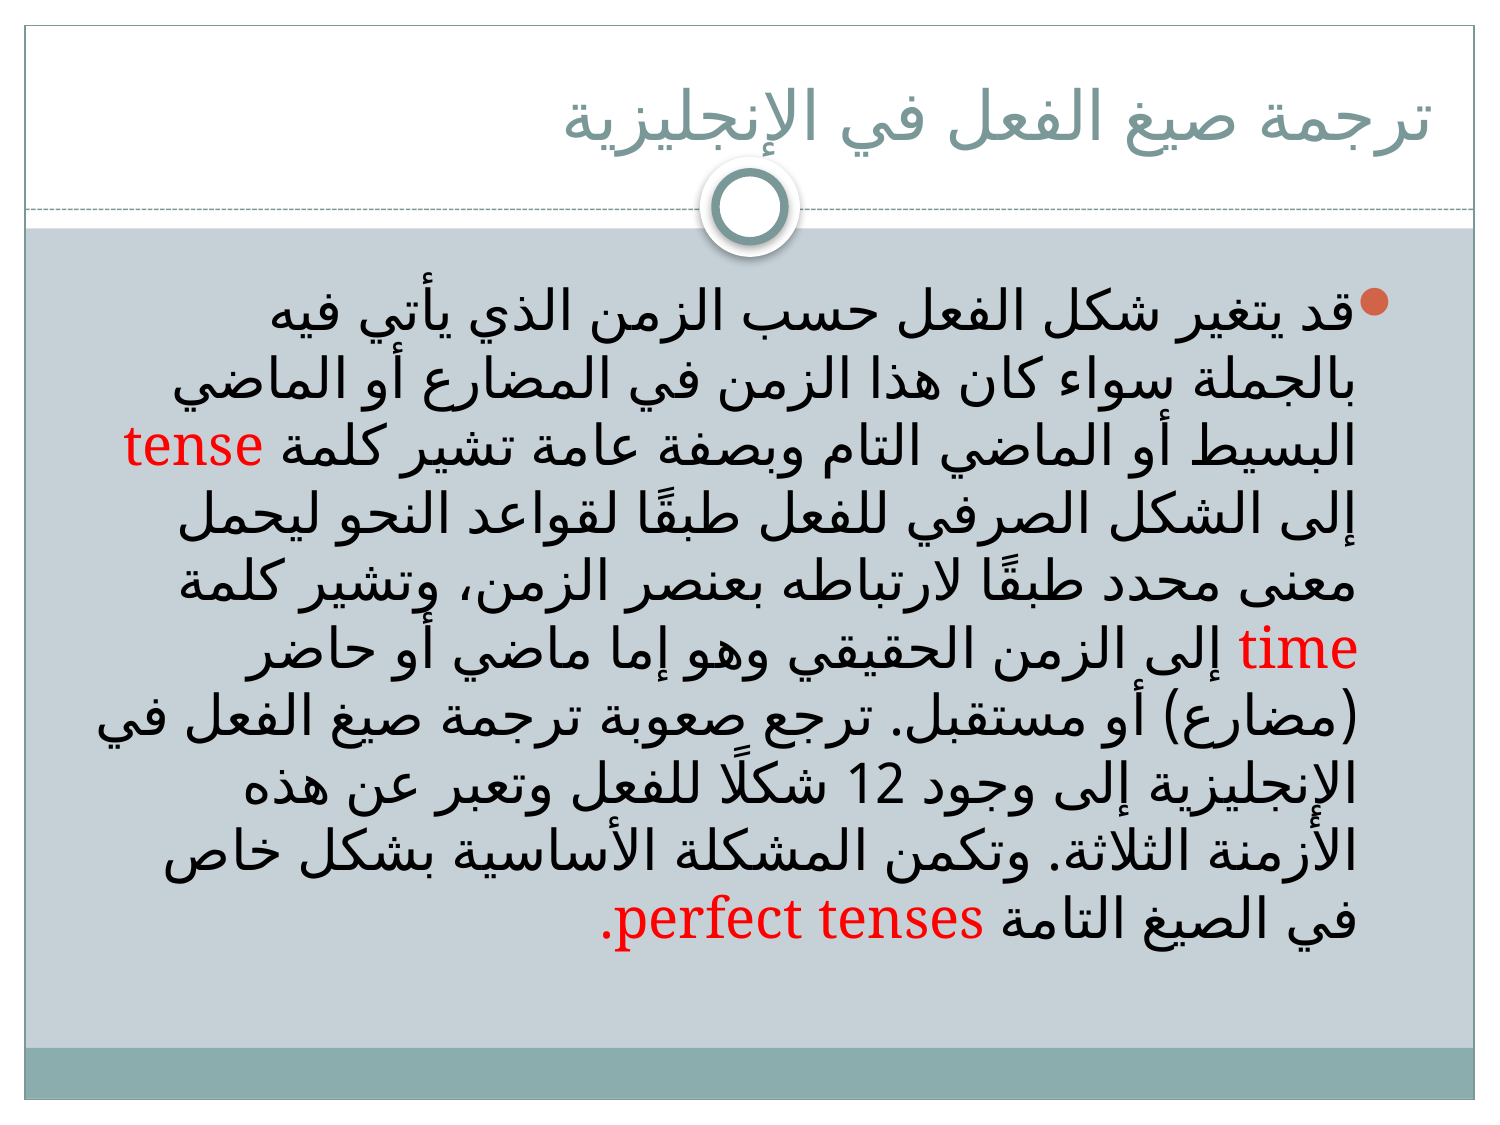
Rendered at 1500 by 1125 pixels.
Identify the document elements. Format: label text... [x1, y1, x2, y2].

title ترجمة صيغ الفعل في الإنجليزية [49, 37, 1450, 162]
list قد يتغير شكل الفعل حسب الزمن الذي يأتي فيه بالجملة سواء كان هذا الزمن في المضارع أو الماضي البسيط أو الماضي التام وبصفة عامة تشير كلمة tense إلى الشكل الصرفي للفعل طبقًا لقواعد النحو ليحمل معنى محدد طبقًا لارتباطه بعنصر الزمن، وتشير كلمة time إلى الزمن الحقيقي وهو إما ماضي أو حاضر (مضارع) أو مستقبل. ترجع صعوبة ترجمة صيغ الفعل في الإنجليزية إلى وجود 12 شكلًا للفعل وتعبر عن هذه الأزمنة الثلاثة. وتكمن المشكلة الأساسية بشكل خاص في الصيغ التامة perfect tenses. [76, 267, 1420, 1027]
